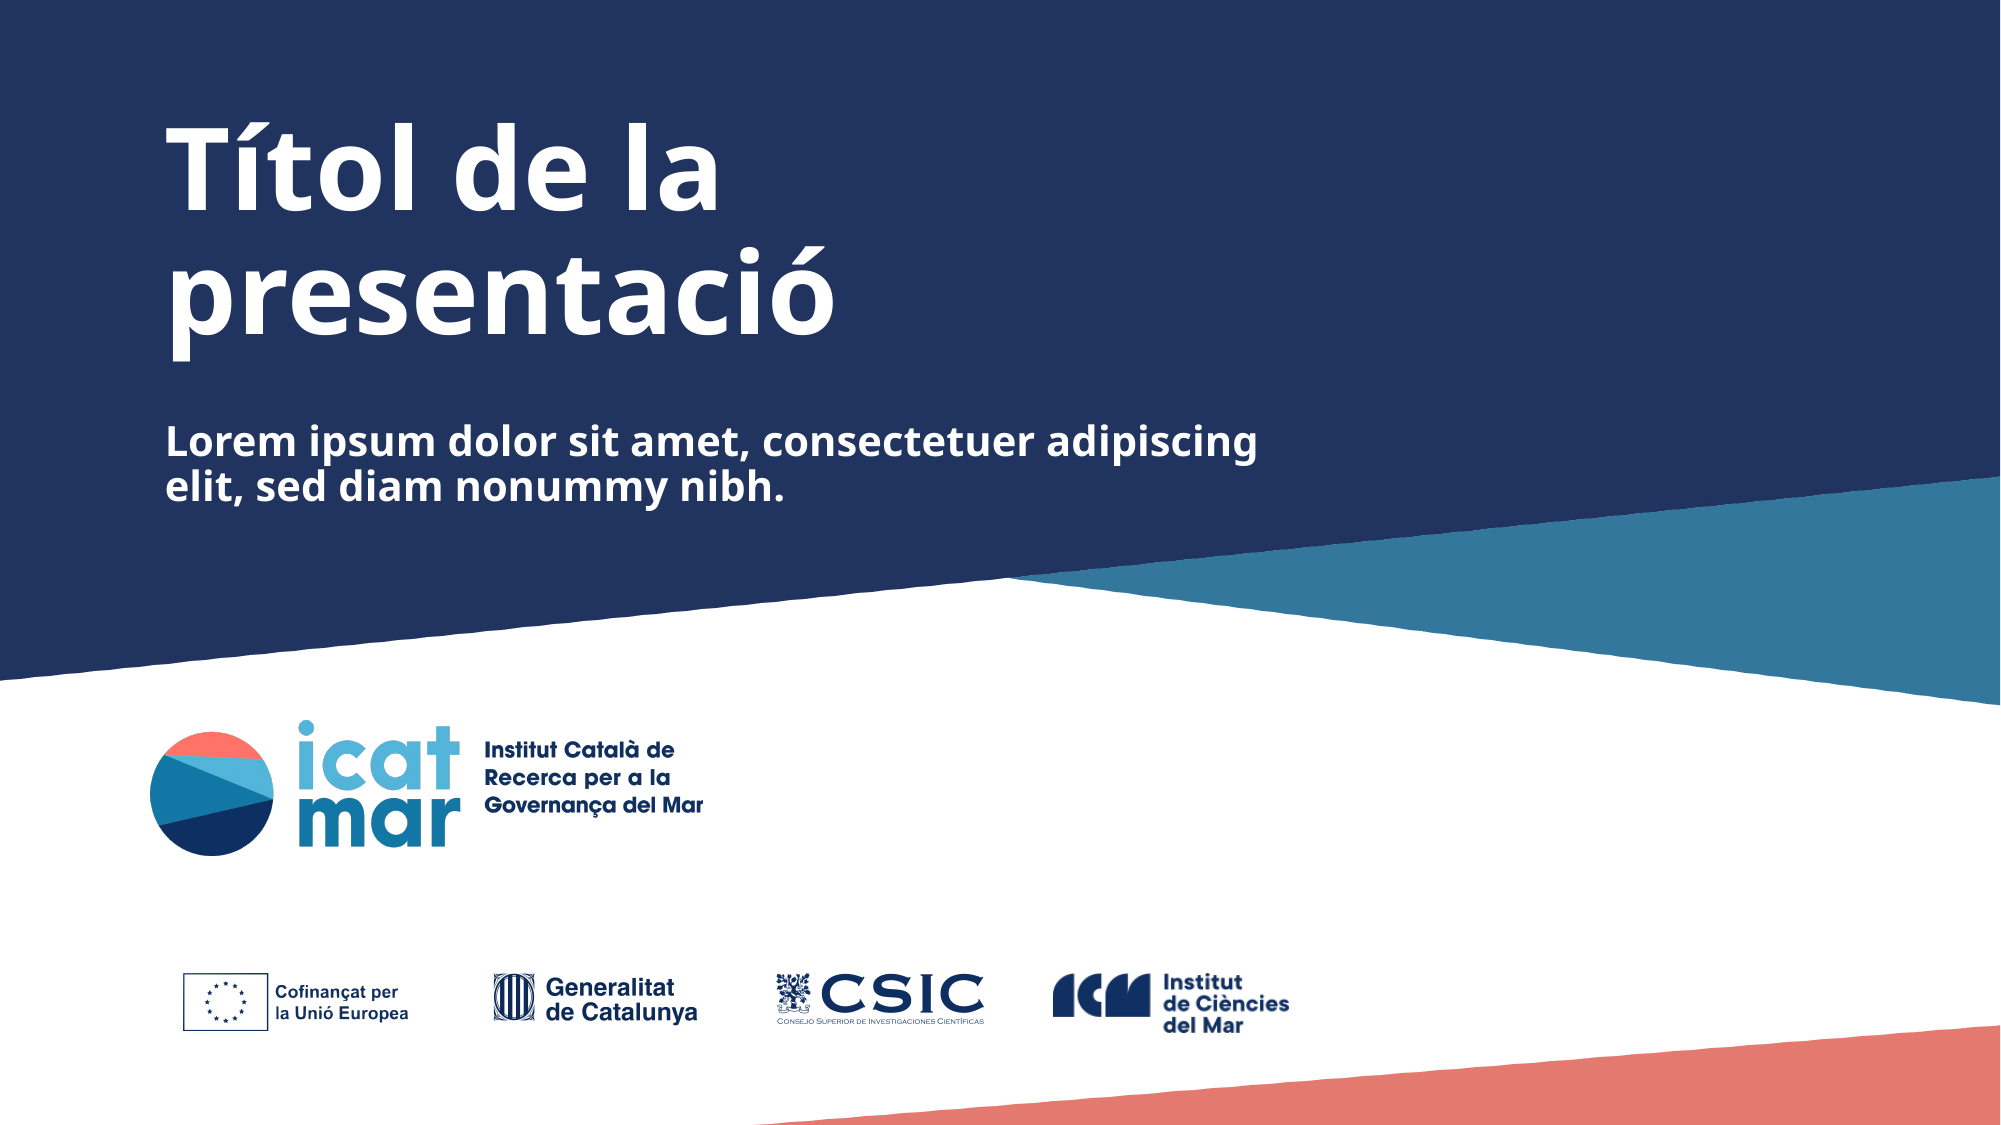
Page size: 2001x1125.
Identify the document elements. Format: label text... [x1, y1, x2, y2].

text_box Títol de la presentació [150, 104, 1255, 388]
picture [0, 0, 2001, 1125]
text_box Lorem ipsum dolor sit amet, consectetuer adipiscing elit, sed diam nonummy nibh. [150, 412, 1345, 531]
